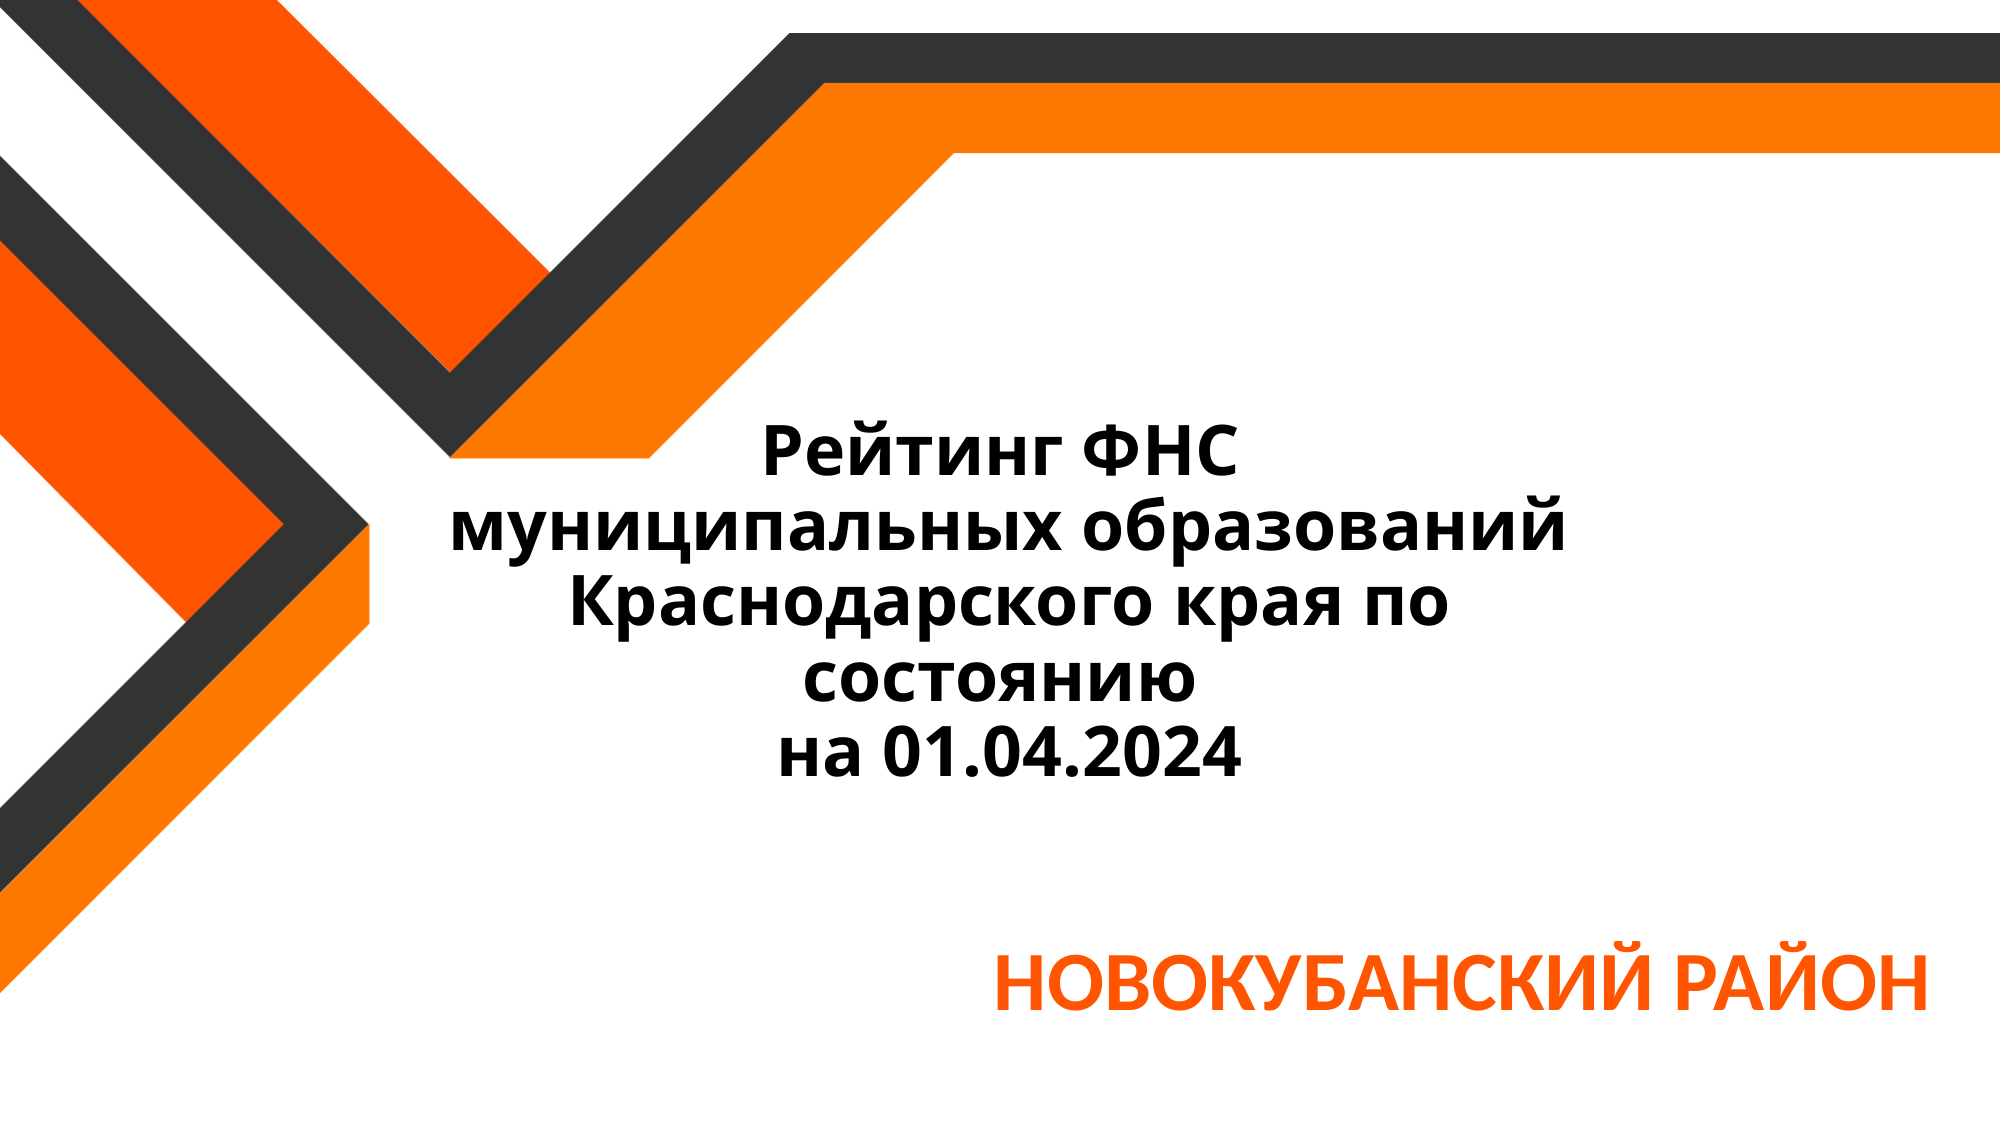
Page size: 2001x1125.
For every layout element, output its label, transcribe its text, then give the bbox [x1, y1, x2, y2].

picture [0, 0, 2000, 1125]
title Рейтинг ФНС муниципальных образований Краснодарского края по состоянию на 01.04.2024 [394, 407, 1625, 800]
subtitle НОВОКУБАНСКИЙ РАЙОН [768, 930, 1947, 1037]
